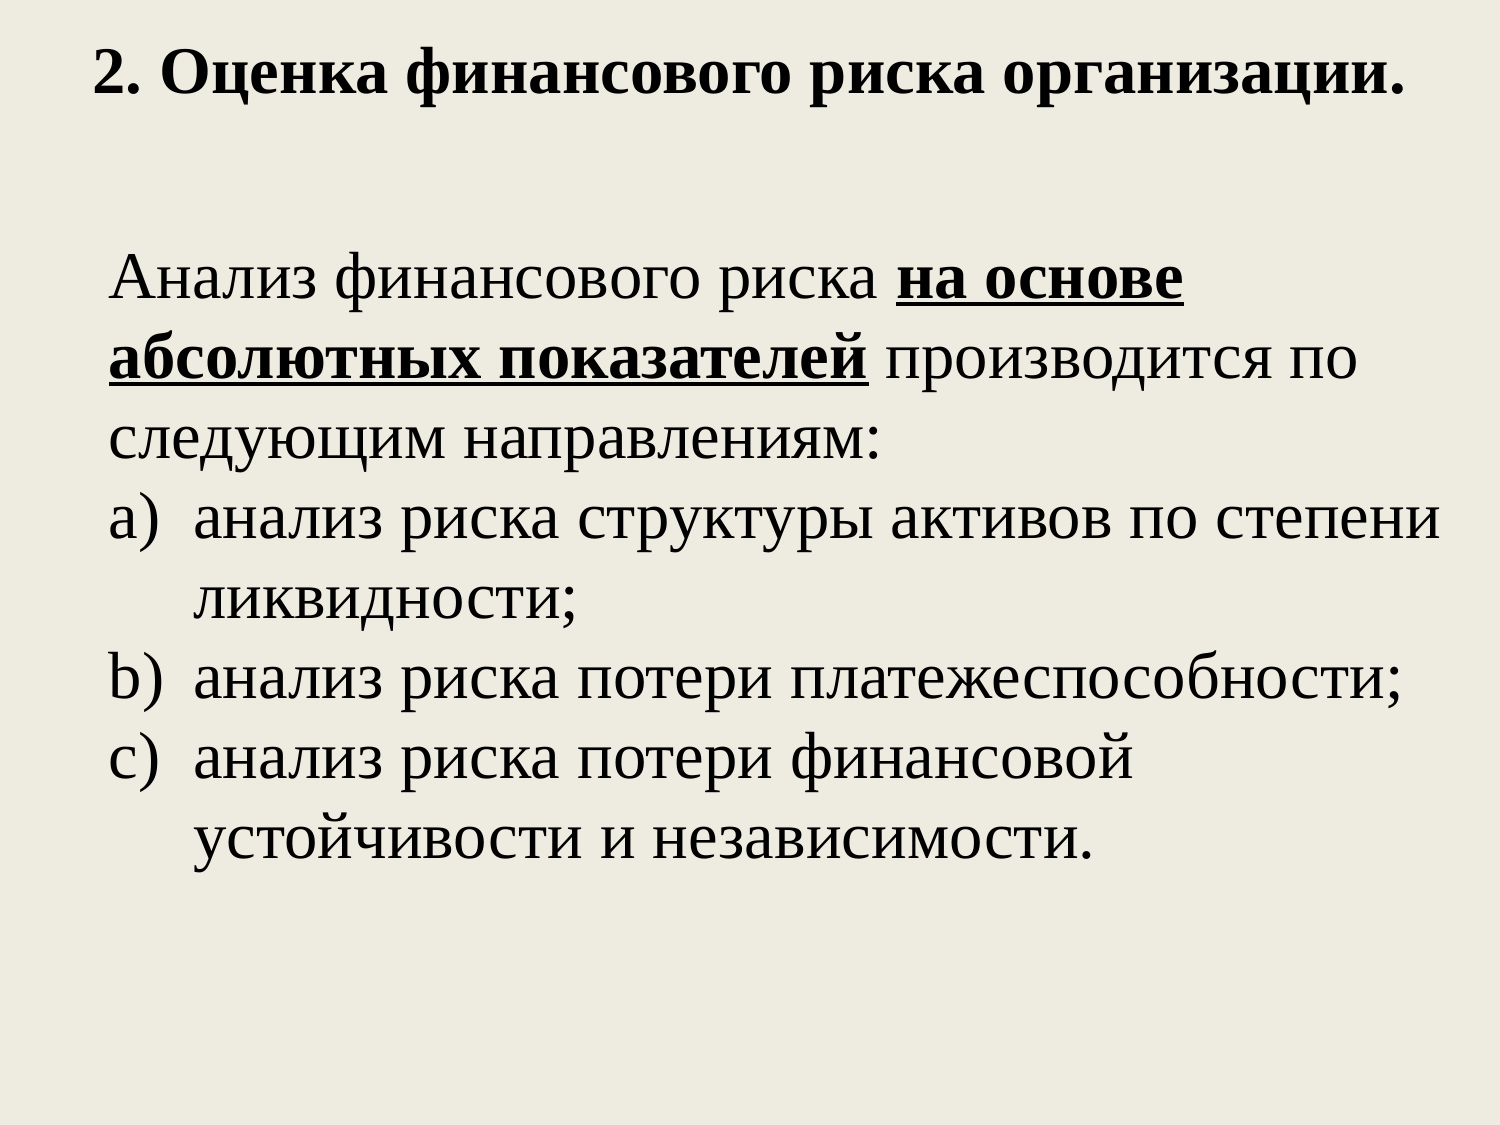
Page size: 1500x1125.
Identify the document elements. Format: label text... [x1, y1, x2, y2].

text_box Анализ финансового риска на основе абсолютных показателей производится по следующим направлениям: анализ риска структуры активов по степени ликвидности; анализ риска потери платежеспособности; анализ риска потери финансовой устойчивости и независимости. [93, 292, 1465, 891]
title 2. Оценка финансового риска организации. [75, 45, 1425, 200]
